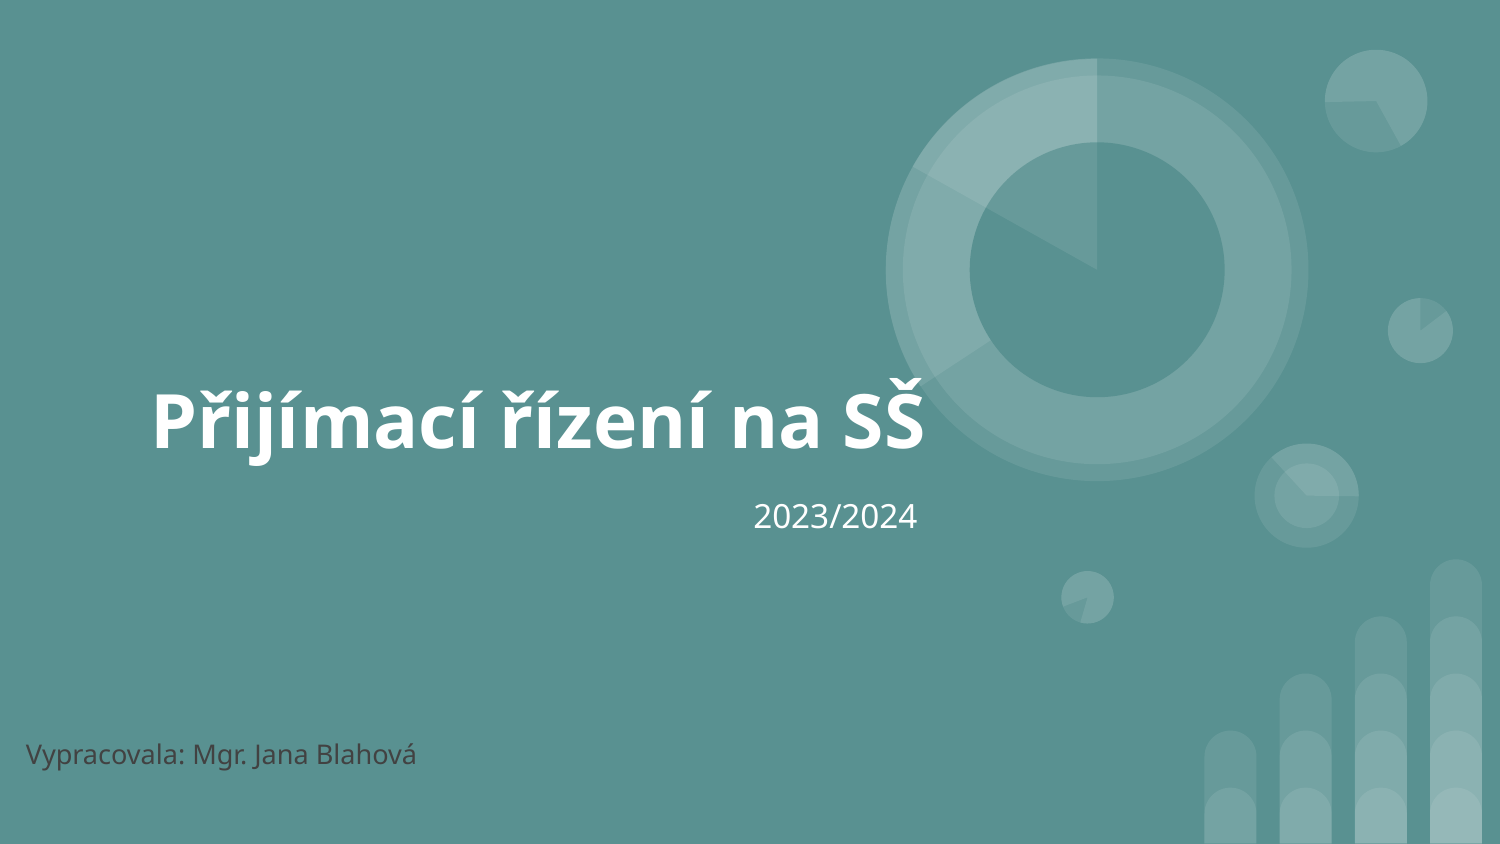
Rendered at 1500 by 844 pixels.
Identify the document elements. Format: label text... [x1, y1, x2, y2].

title Přijímací řízení na SŠ [135, 264, 944, 572]
text_box Vypracovala: Mgr. Jana Blahová [10, 722, 460, 827]
subtitle 2023/2024 [738, 480, 1437, 595]
